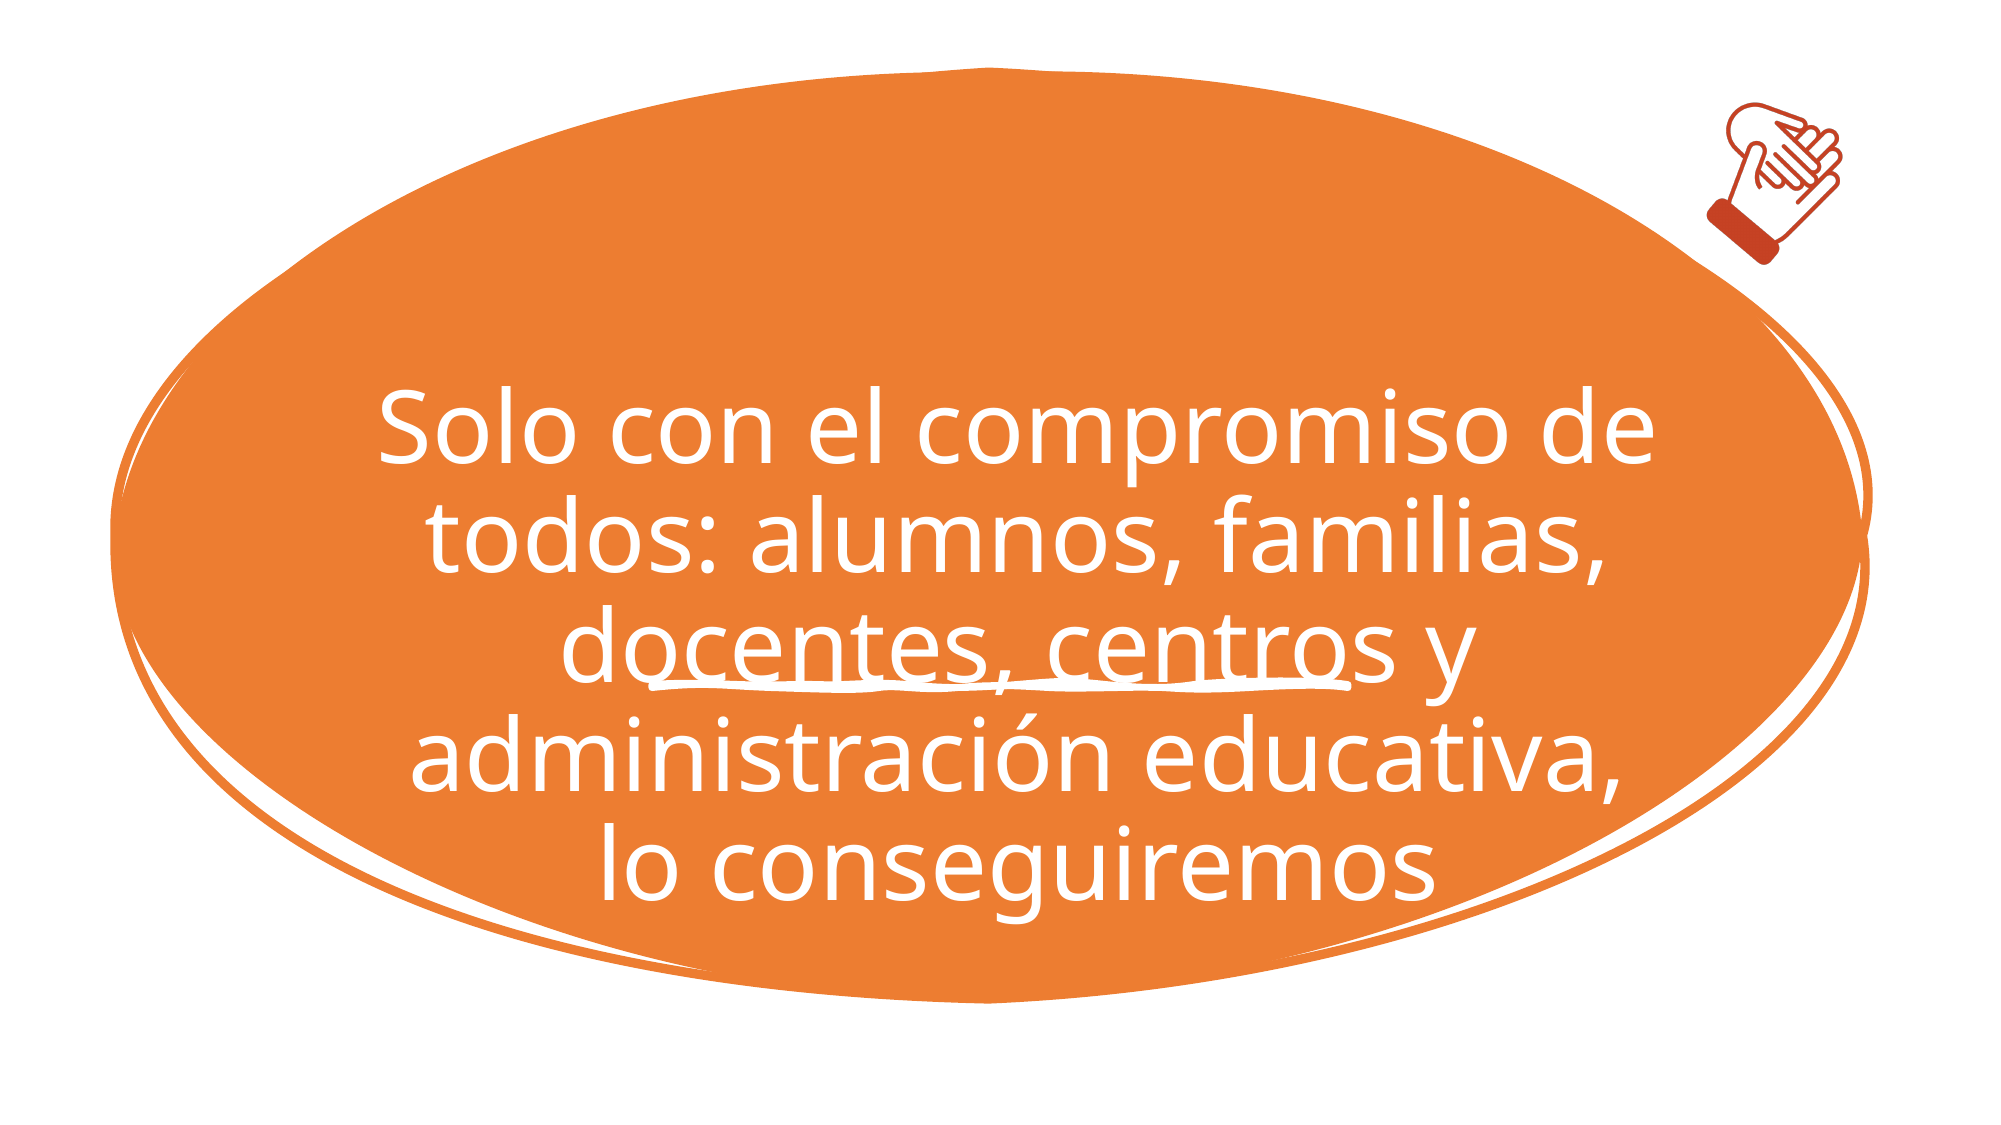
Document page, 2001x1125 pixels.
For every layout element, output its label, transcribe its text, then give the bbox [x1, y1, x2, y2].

text_box [113, 71, 1870, 875]
text_box [500, 931, 1416, 1000]
picture [1682, 90, 1867, 275]
text_box [650, 679, 1350, 691]
title Solo con el compromiso de todos: alumnos, familias, docentes, centros y administración educativa, lo conseguiremos [356, 256, 1679, 931]
text_box [0, 0, 2000, 1125]
